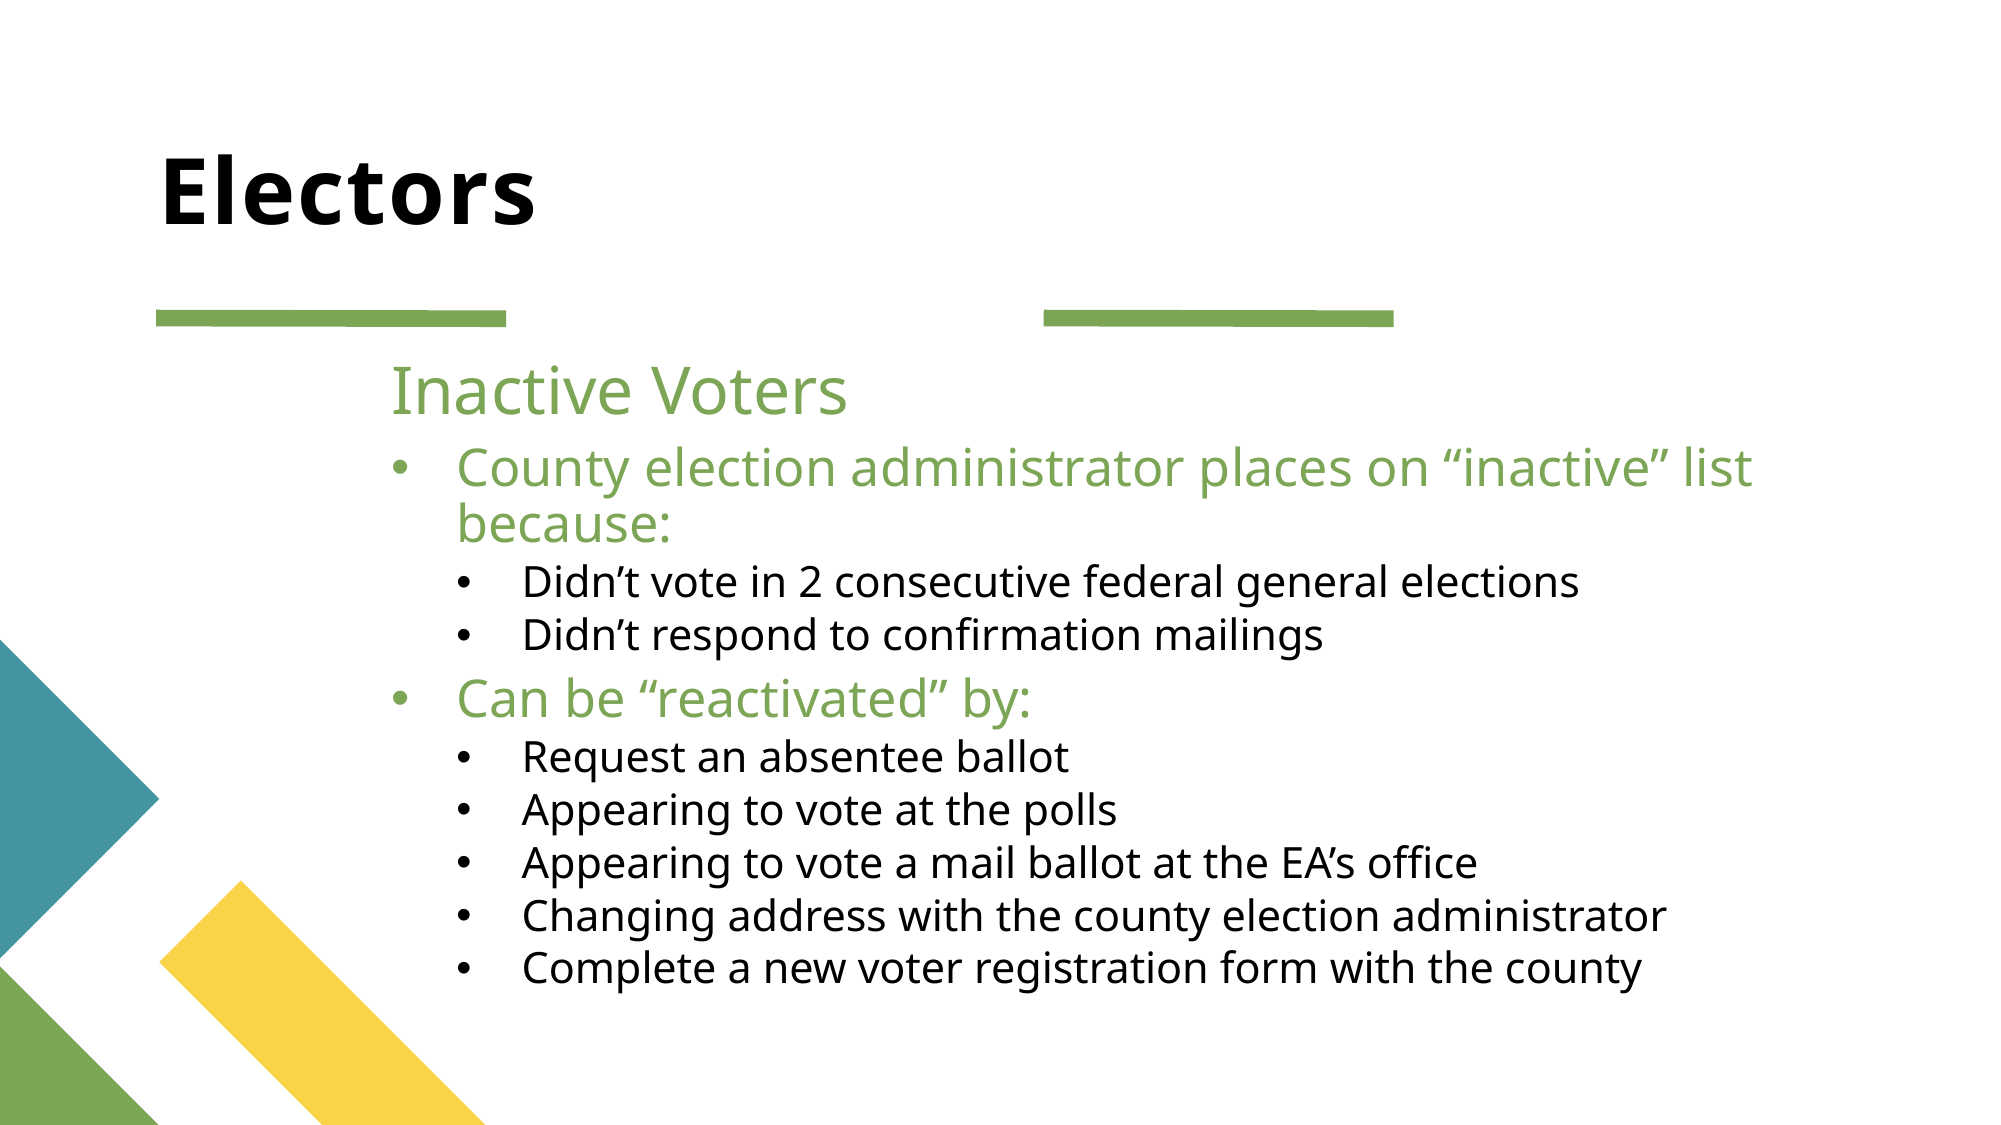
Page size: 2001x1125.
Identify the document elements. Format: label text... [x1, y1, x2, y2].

list Inactive Voters County election administrator places on “inactive” list because: Didn’t vote in 2 consecutive federal general elections Didn’t respond to confirmation mailings Can be “reactivated” by: Request an absentee ballot Appearing to vote at the polls Appearing to vote a mail ballot at the EA’s office Changing address with the county election administrator Complete a new voter registration form with the county [390, 357, 1856, 1058]
title Electors [158, 144, 969, 245]
